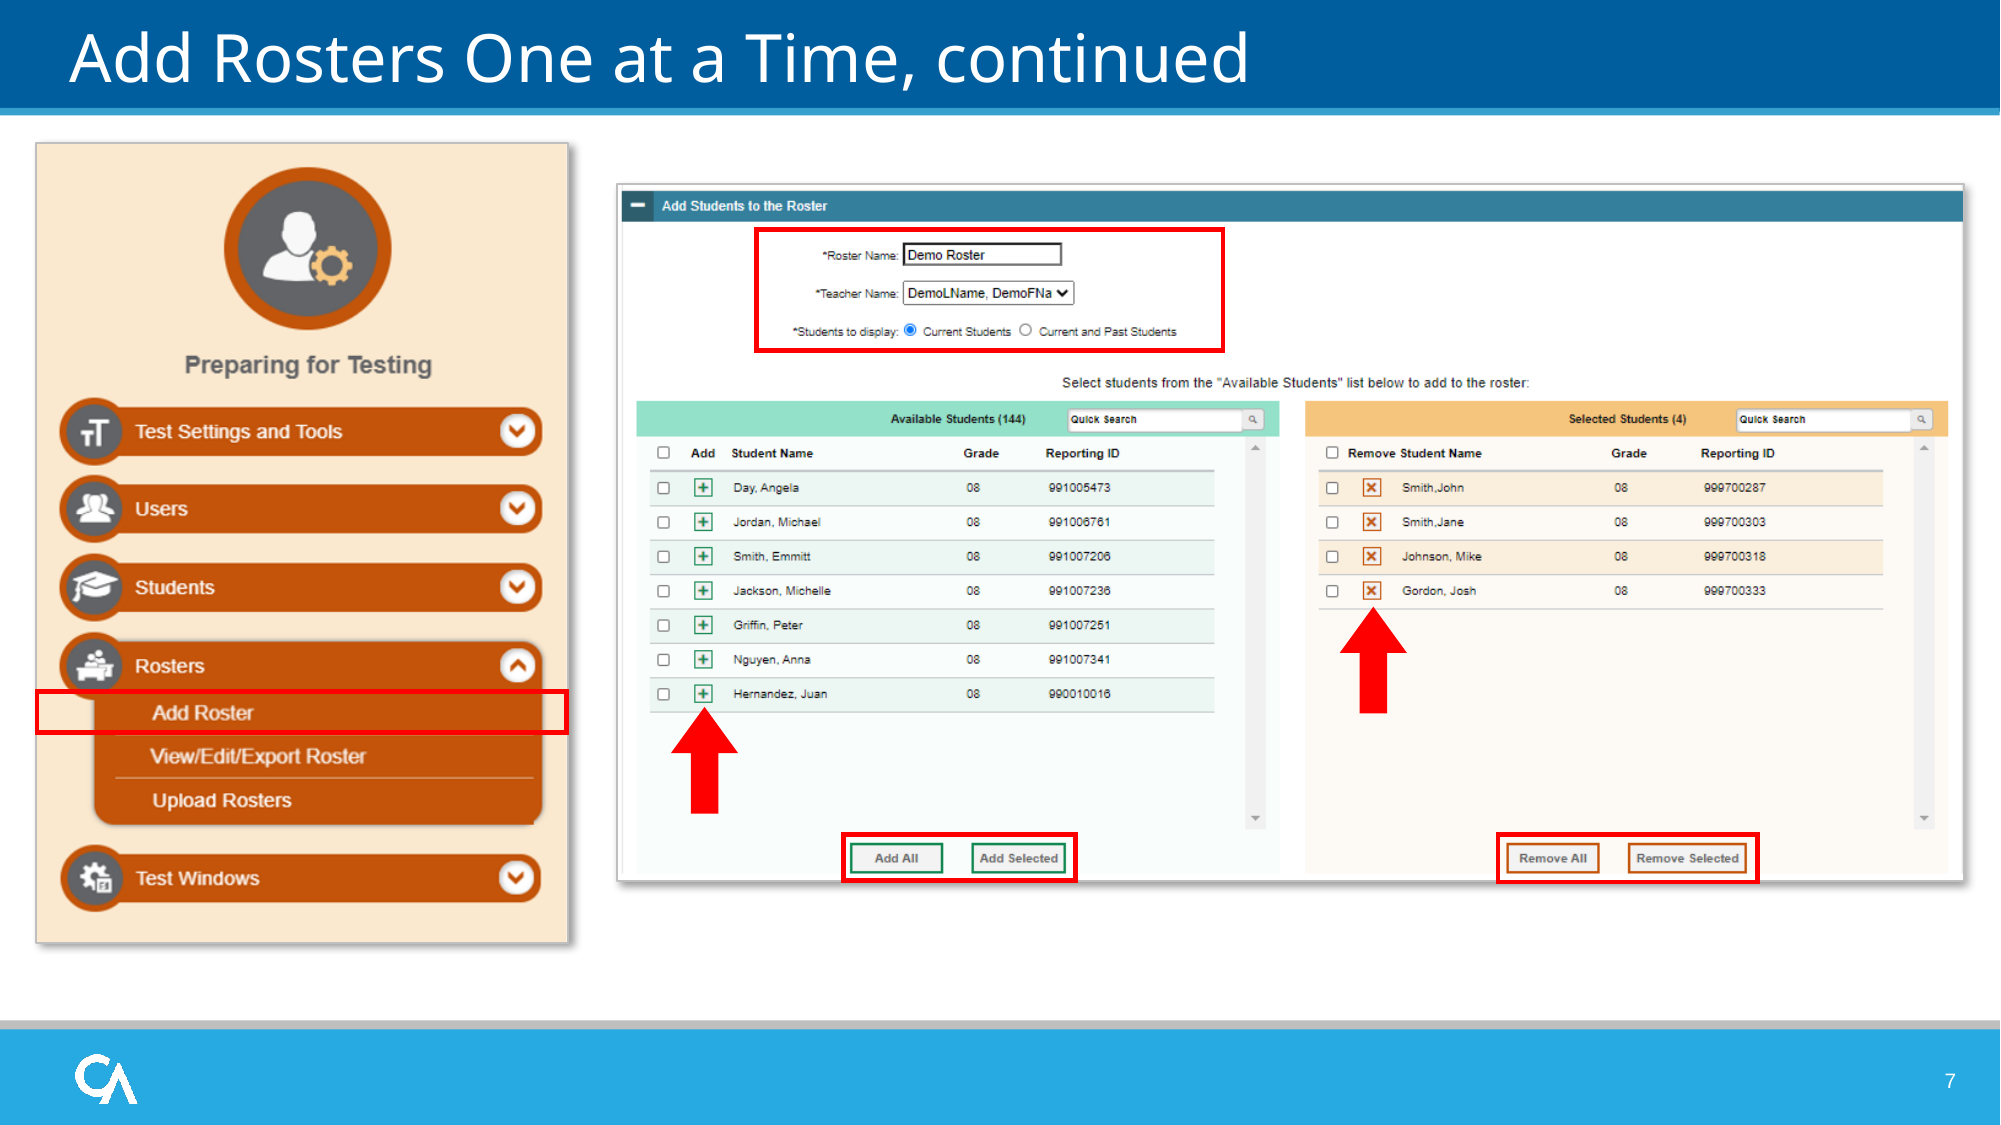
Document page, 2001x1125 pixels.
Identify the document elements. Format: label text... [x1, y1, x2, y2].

picture [75, 1054, 138, 1104]
title Add Rosters One at a Time, continued [69, 10, 1878, 96]
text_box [617, 185, 1963, 882]
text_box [37, 143, 568, 943]
slide_number 7 [1855, 1057, 1972, 1103]
